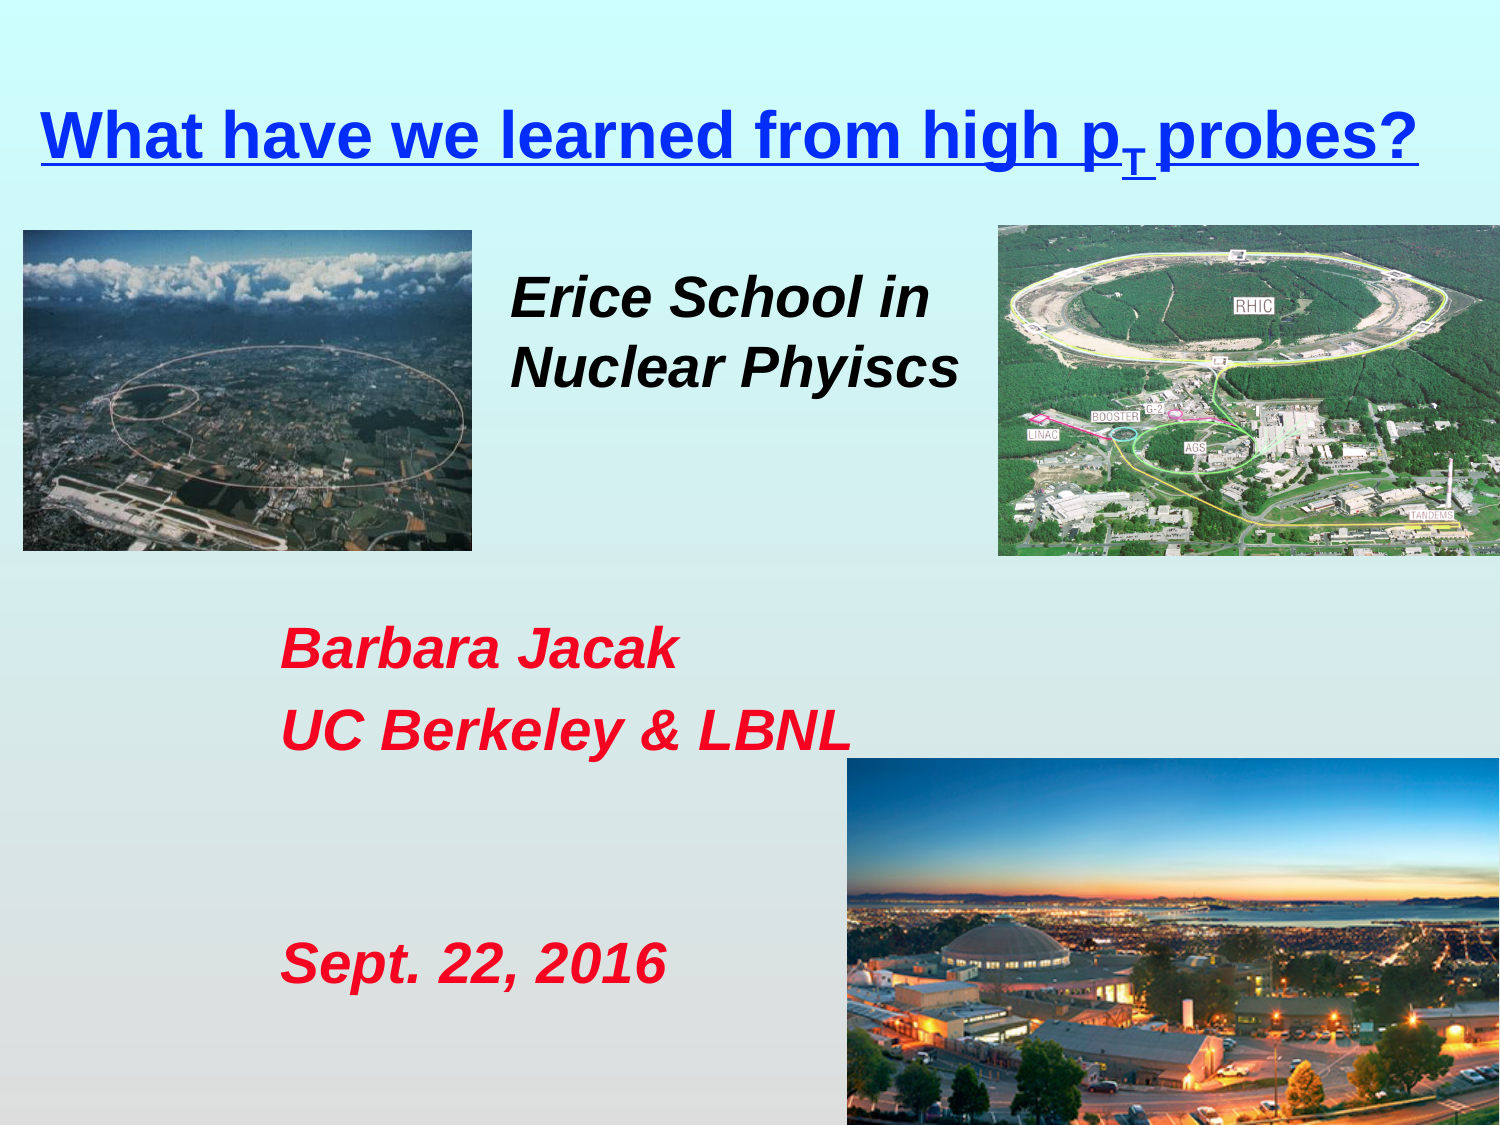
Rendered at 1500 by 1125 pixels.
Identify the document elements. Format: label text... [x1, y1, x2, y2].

subtitle Barbara Jacak UC Berkeley & LBNL Sept. 22, 2016 [233, 602, 1234, 1014]
picture [22, 230, 472, 551]
picture [846, 758, 1500, 1125]
picture [1196, 758, 1206, 762]
title What have we learned from high pT probes? [22, 74, 1438, 201]
picture [998, 225, 1500, 556]
text_box Erice School in Nuclear Phyiscs [495, 251, 993, 407]
